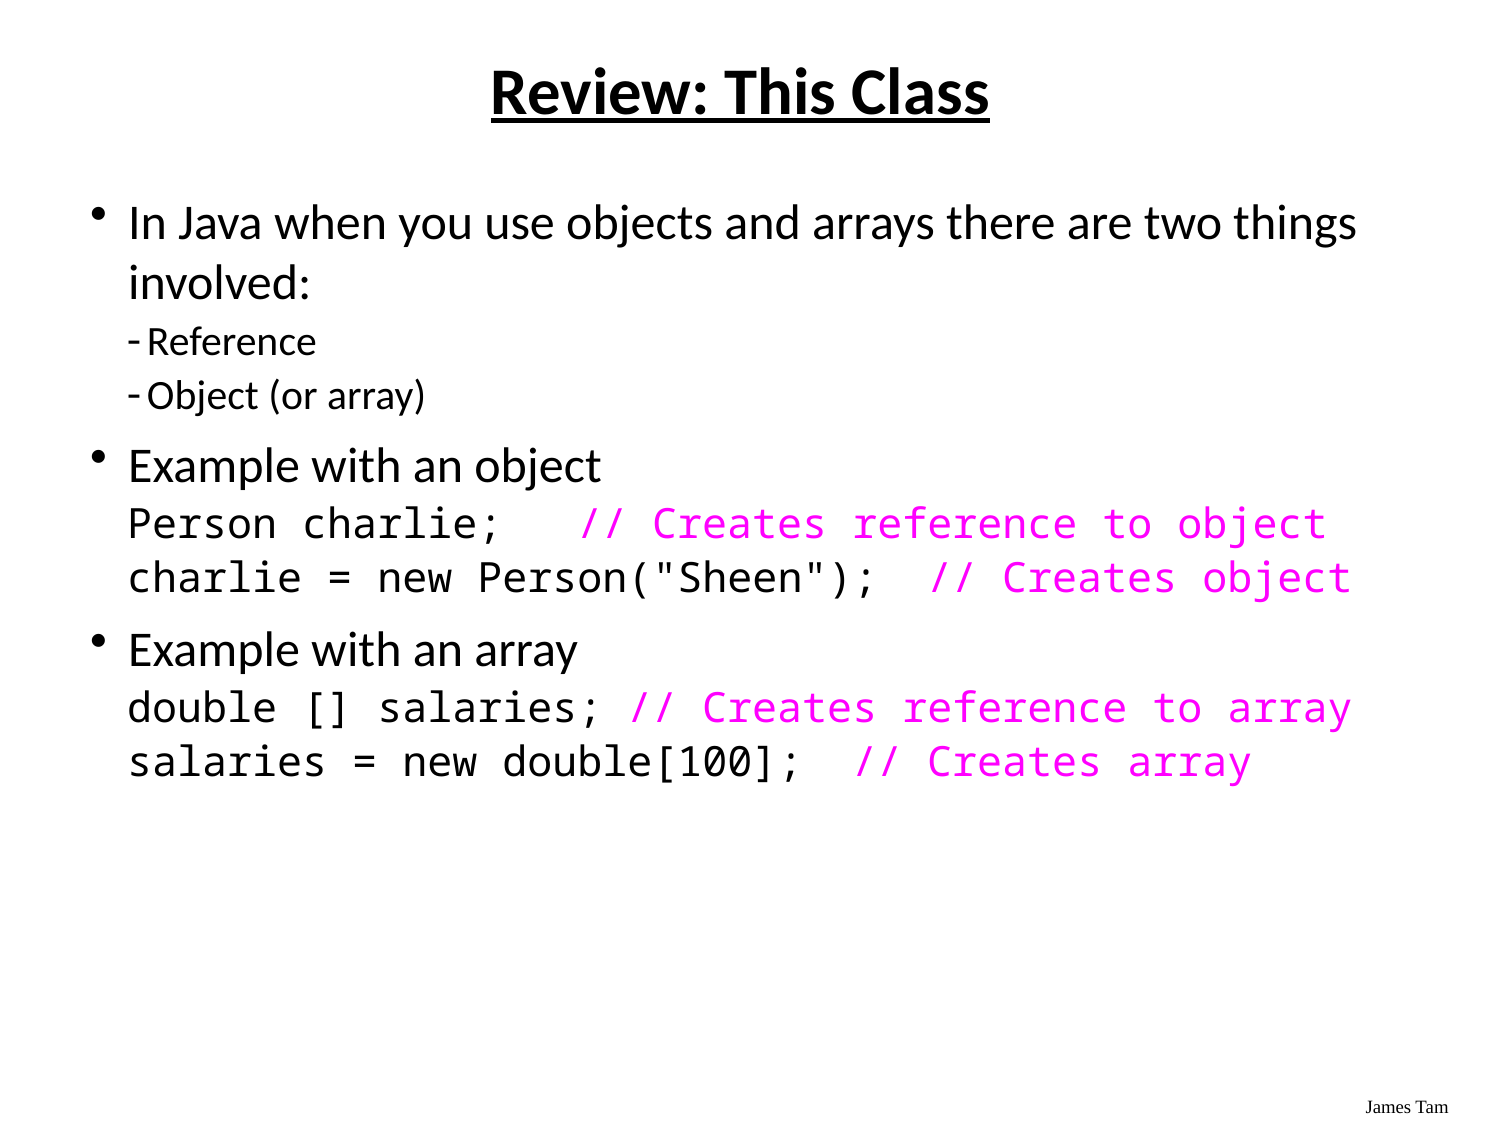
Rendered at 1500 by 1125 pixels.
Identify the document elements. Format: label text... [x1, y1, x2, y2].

title Review: This Class [70, 49, 1411, 136]
list In Java when you use objects and arrays there are two things involved: Reference Object (or array) Example with an object Person charlie; // Creates reference to object charlie = new Person("Sheen"); // Creates object Example with an array double [] salaries; // Creates reference to array salaries = new double[100]; // Creates array [75, 181, 1417, 1063]
